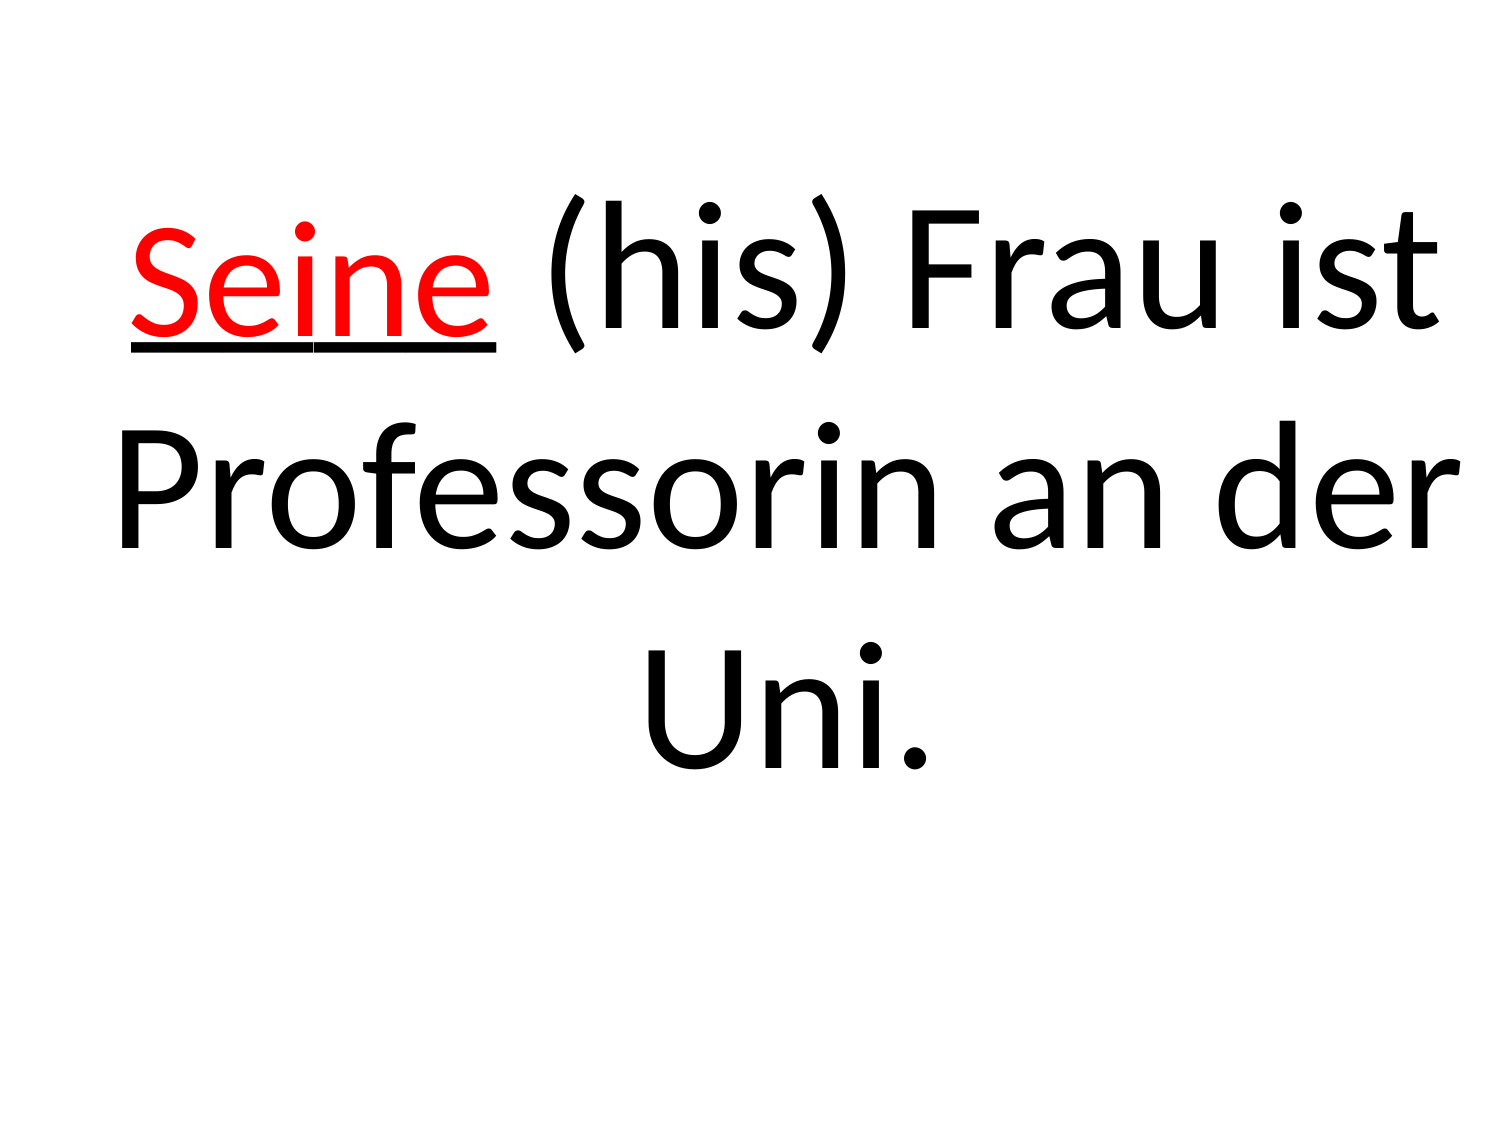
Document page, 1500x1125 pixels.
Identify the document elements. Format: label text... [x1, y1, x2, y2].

title ____ (his) Frau ist Professorin an der Uni. [75, 162, 1500, 788]
text_box Seine [112, 162, 725, 378]
